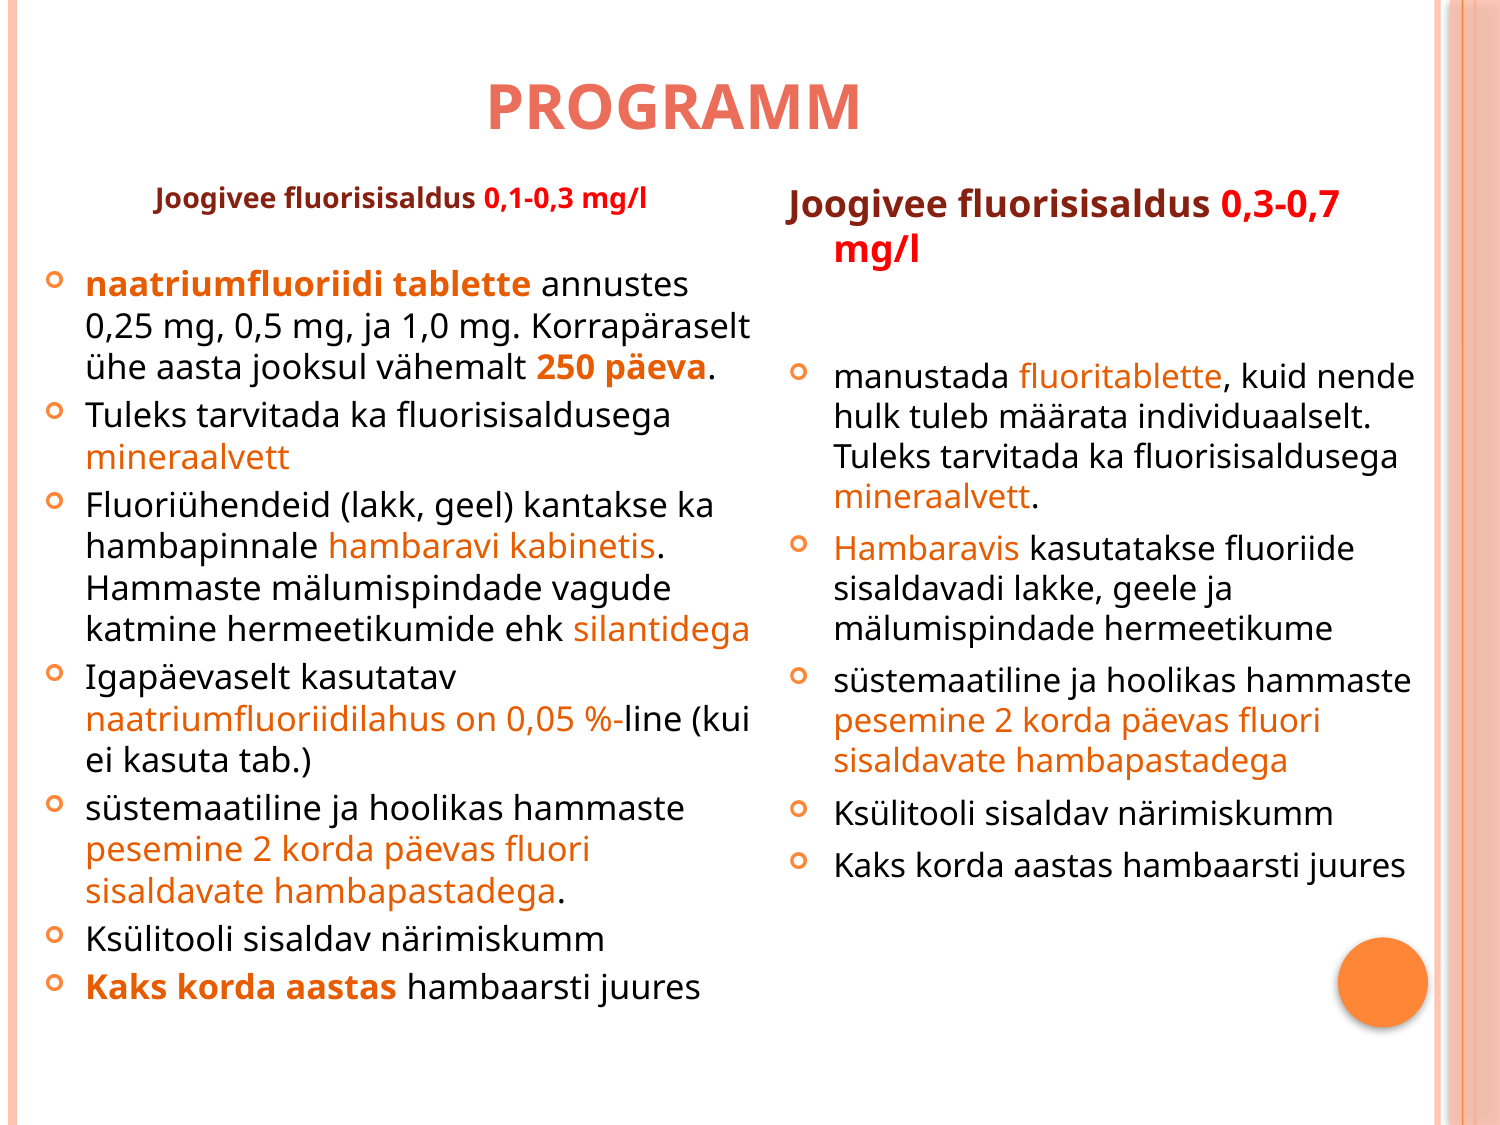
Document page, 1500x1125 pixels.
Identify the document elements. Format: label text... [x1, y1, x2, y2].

list Joogivee fluorisisaldus 0,1-0,3 mg/l naatriumfluoriidi tablette annustes 0,25 mg, 0,5 mg, ja 1,0 mg. Korrapäraselt ühe aasta jooksul vähemalt 250 päeva. Tuleks tarvitada ka fluorisisaldusega mineraalvett Fluoriühendeid (lakk, geel) kantakse ka hambapinnale hambaravi kabinetis. Hammaste mälumispindade vagude katmine hermeetikumide ehk silantidega Igapäevaselt kasutatav naatriumfluoriidilahus on 0,05 %-line (kui ei kasuta tab.) süstemaatiline ja hoolikas hammaste pesemine 2 korda päevas fluori sisaldavate hambapastadega. Ksülitooli sisaldav närimiskumm Kaks korda aastas hambaarsti juures [29, 172, 773, 1083]
title Programm [64, 45, 1300, 149]
list Joogivee fluorisisaldus 0,3-0,7 mg/l manustada fluoritablette, kuid nende hulk tuleb määrata individuaalselt. Tuleks tarvitada ka fluorisisaldusega mineraalvett. Hambaravis kasutatakse fluoriide sisaldavadi lakke, geele ja mälumispindade hermeetikume süstemaatiline ja hoolikas hammaste pesemine 2 korda päevas fluori sisaldavate hambapastadega Ksülitooli sisaldav närimiskumm Kaks korda aastas hambaarsti juures [773, 172, 1447, 1094]
